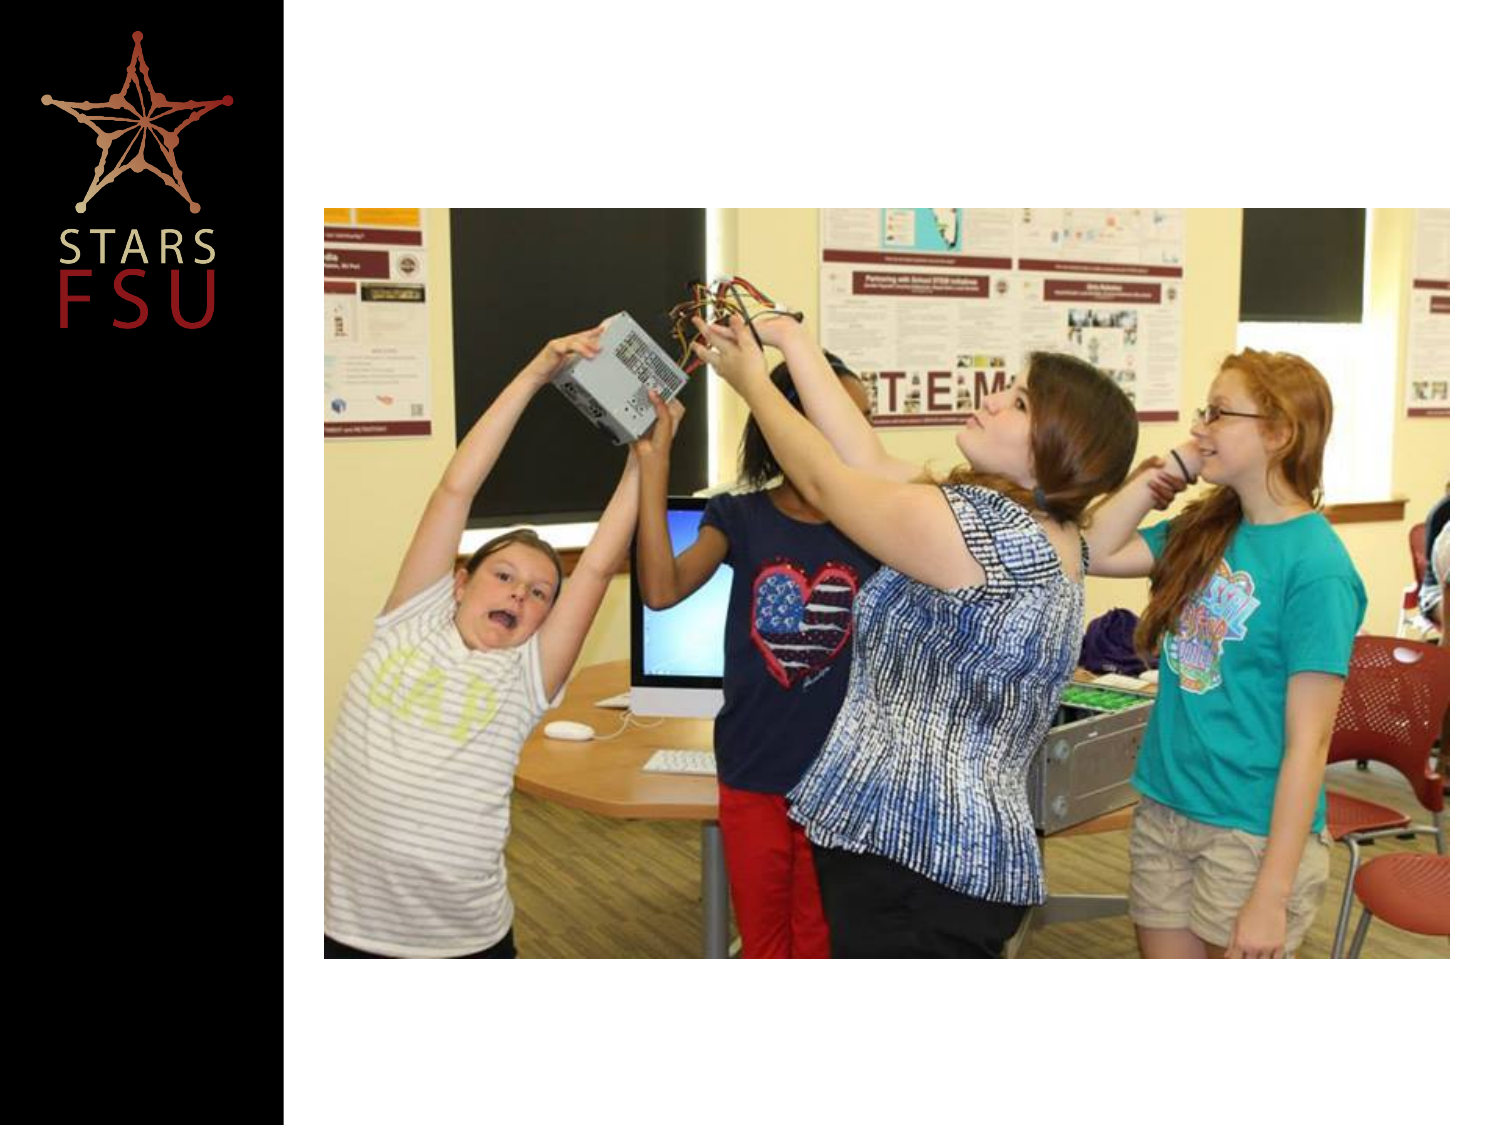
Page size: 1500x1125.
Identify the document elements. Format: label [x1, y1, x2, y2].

picture [324, 208, 1451, 960]
picture [19, 27, 255, 332]
